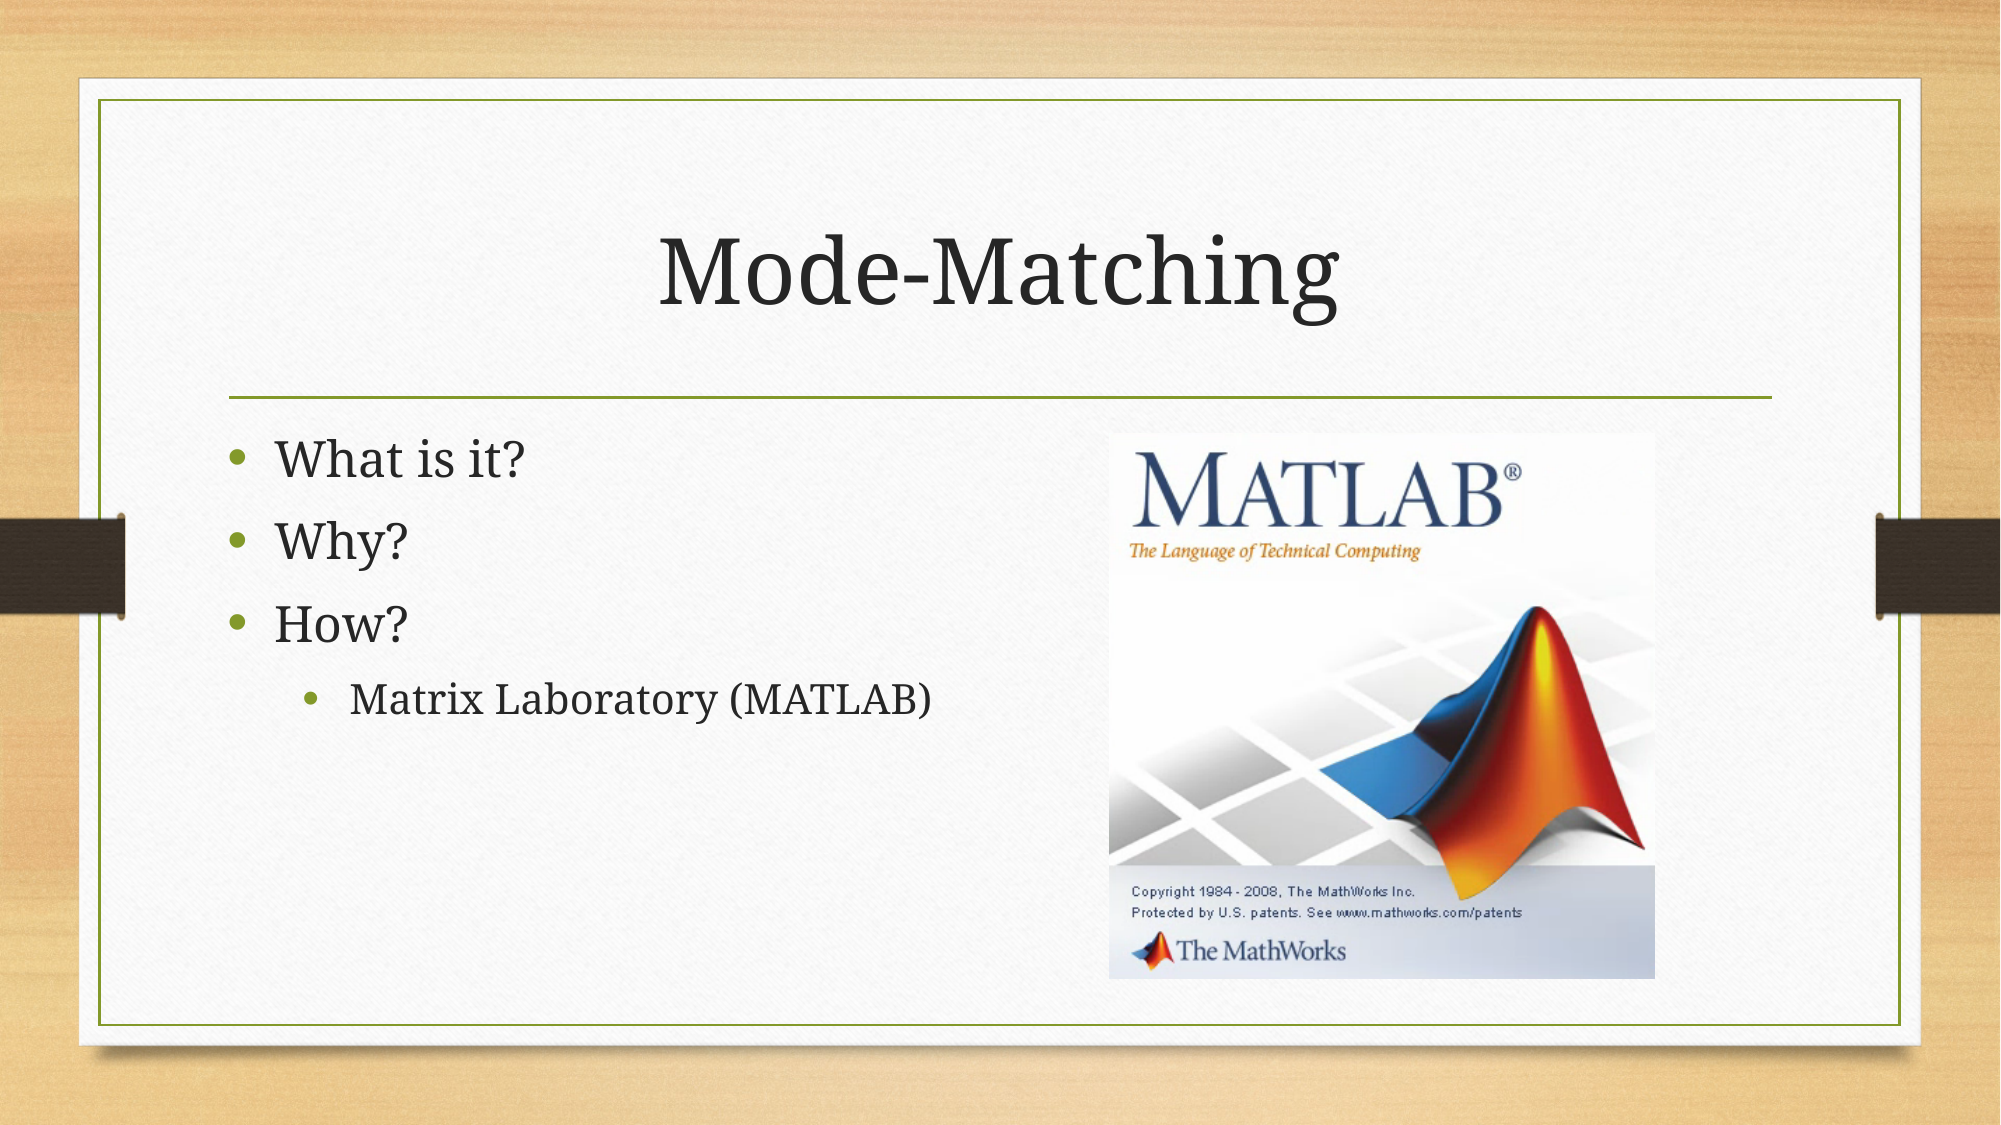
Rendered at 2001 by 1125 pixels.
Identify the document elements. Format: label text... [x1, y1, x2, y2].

title Mode-Matching [212, 161, 1788, 375]
picture [0, 0, 2001, 1125]
list What is it? Why? How? Matrix Laboratory (MATLAB) [212, 419, 1788, 964]
